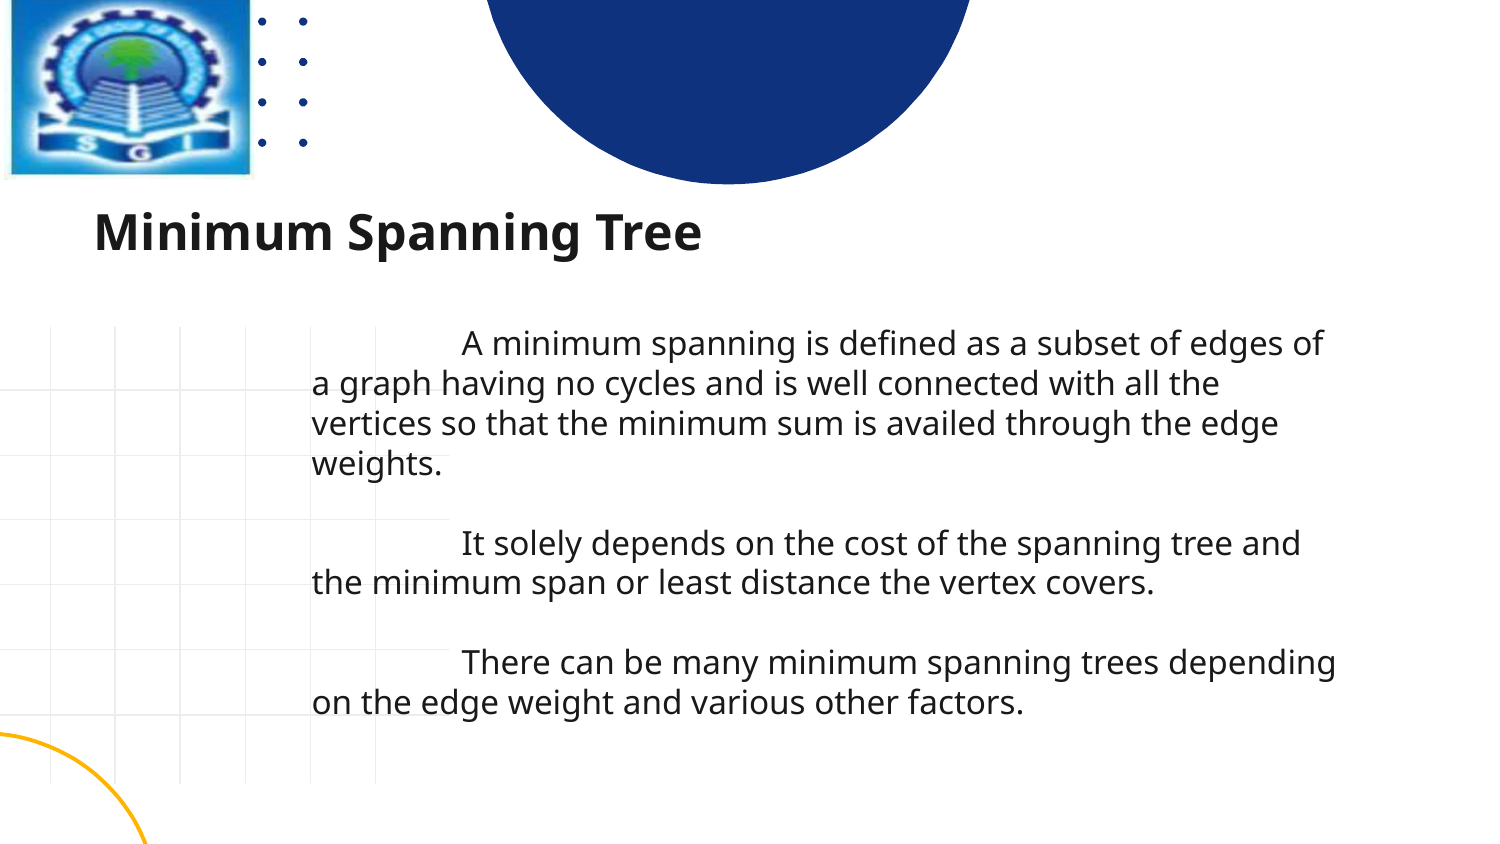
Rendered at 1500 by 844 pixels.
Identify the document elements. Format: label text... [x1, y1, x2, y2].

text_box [0, 326, 449, 784]
title Minimum Spanning Tree [78, 177, 1500, 276]
subtitle A minimum spanning is defined as a subset of edges of a graph having no cycles and is well connected with all the vertices so that the minimum sum is availed through the edge weights. It solely depends on the cost of the spanning tree and the minimum span or least distance the vertex covers. There can be many minimum spanning trees depending on the edge weight and various other factors. [221, 267, 1354, 844]
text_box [1267, 632, 1441, 762]
text_box [487, 0, 970, 185]
picture [3, 0, 258, 180]
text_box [263, 17, 308, 148]
